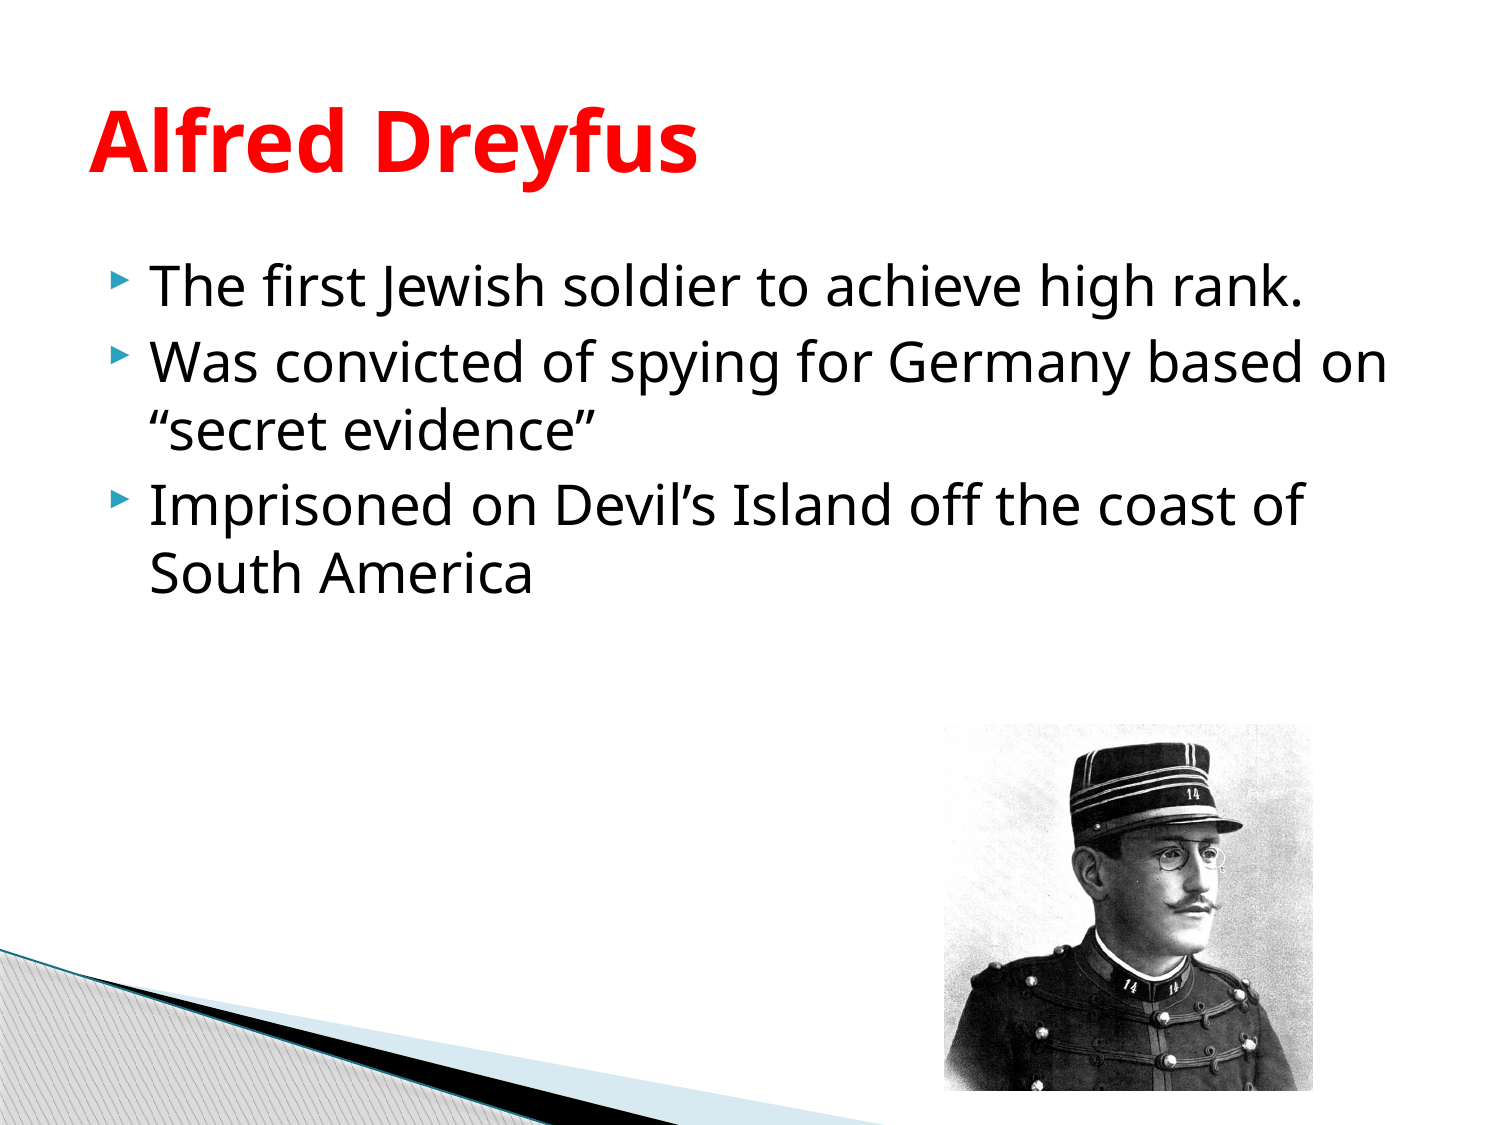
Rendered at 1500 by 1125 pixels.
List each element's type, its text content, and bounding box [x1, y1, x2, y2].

list The first Jewish soldier to achieve high rank. Was convicted of spying for Germany based on “secret evidence” Imprisoned on Devil’s Island off the coast of South America [75, 243, 1425, 986]
picture [944, 724, 1313, 1091]
title Alfred Dreyfus [75, 45, 1425, 233]
